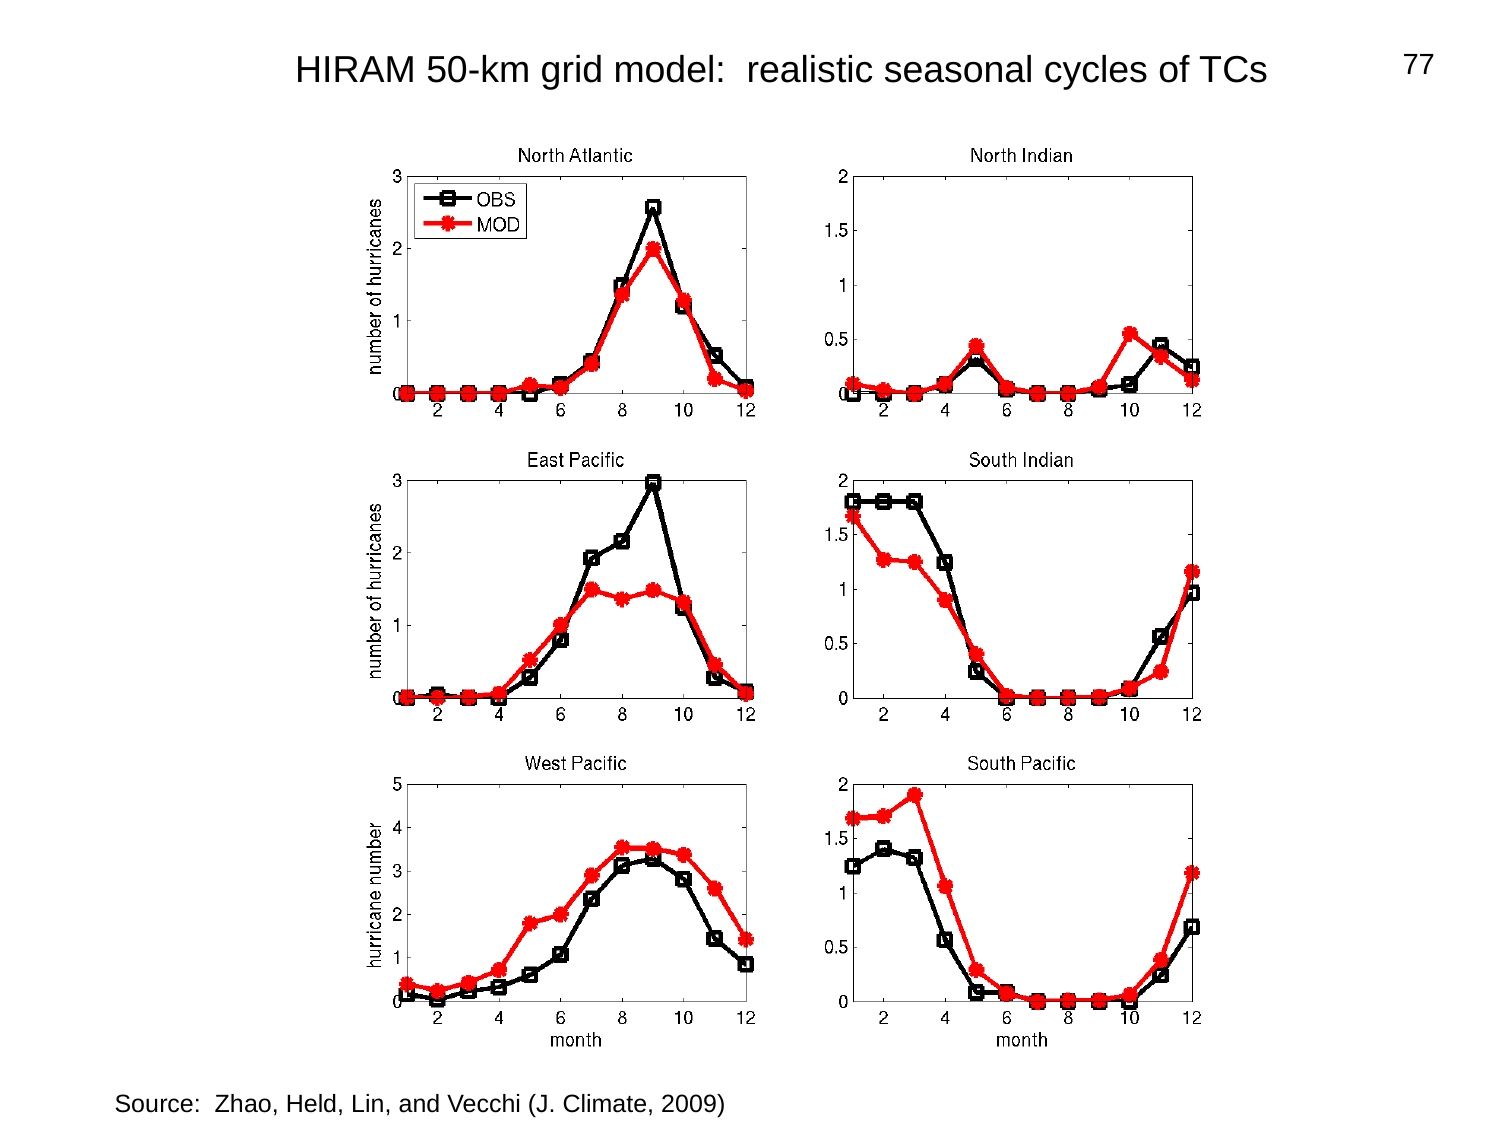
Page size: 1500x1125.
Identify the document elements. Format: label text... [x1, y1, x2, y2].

text_box HIRAM 50-km grid model: realistic seasonal cycles of TCs [280, 37, 1099, 97]
text_box Source: Zhao, Held, Lin, and Vecchi (J. Climate, 2009) [99, 1079, 850, 1125]
slide_number 77 [1099, 37, 1451, 116]
picture [274, 98, 1289, 1113]
